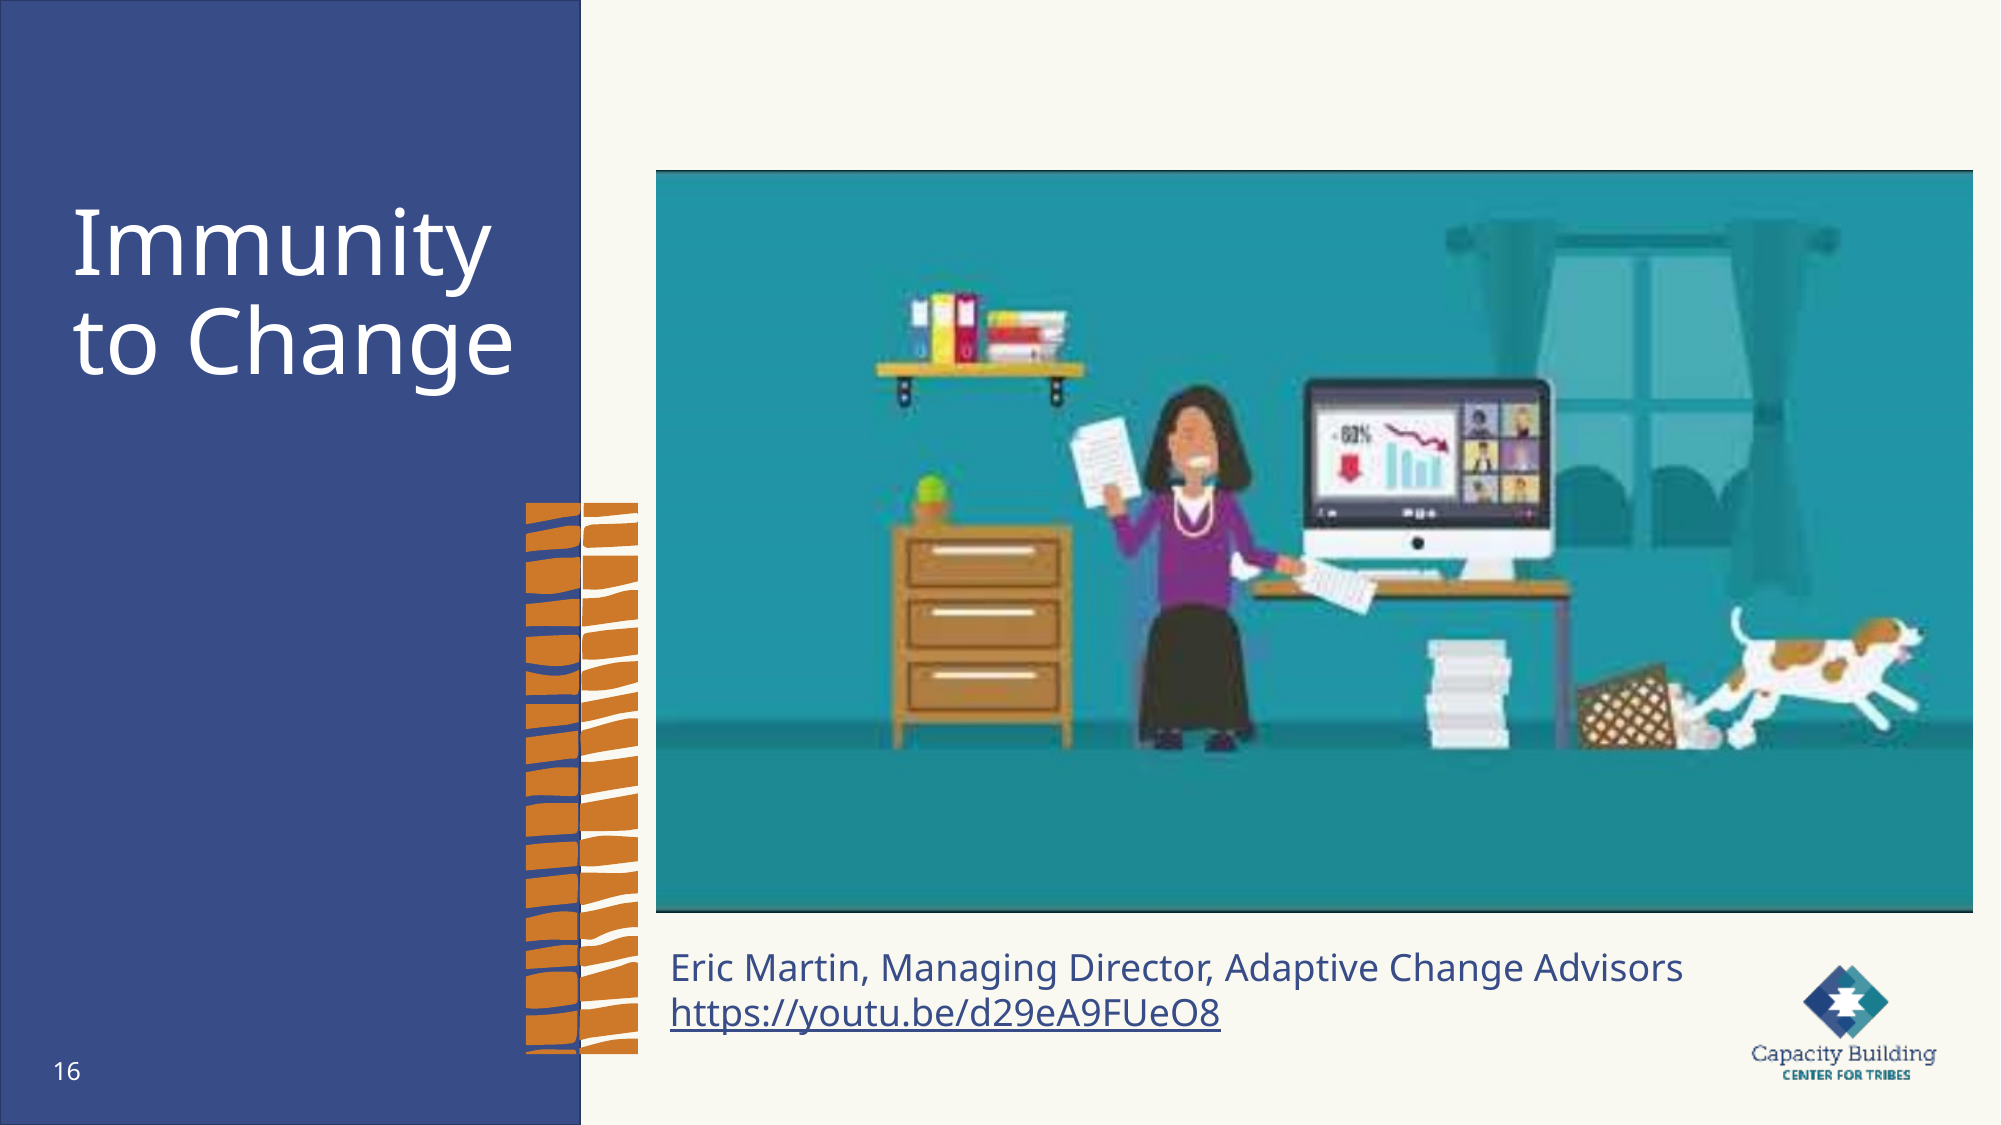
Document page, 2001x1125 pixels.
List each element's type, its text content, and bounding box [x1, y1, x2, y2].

picture [1743, 955, 1946, 1091]
slide_number 16 [37, 1042, 220, 1103]
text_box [655, 169, 1974, 914]
text_box Eric Martin, Managing Director, Adaptive Change Advisors https://youtu.be/d29eA9FUeO8 [655, 936, 1711, 1047]
title Immunity to Change [58, 188, 543, 729]
